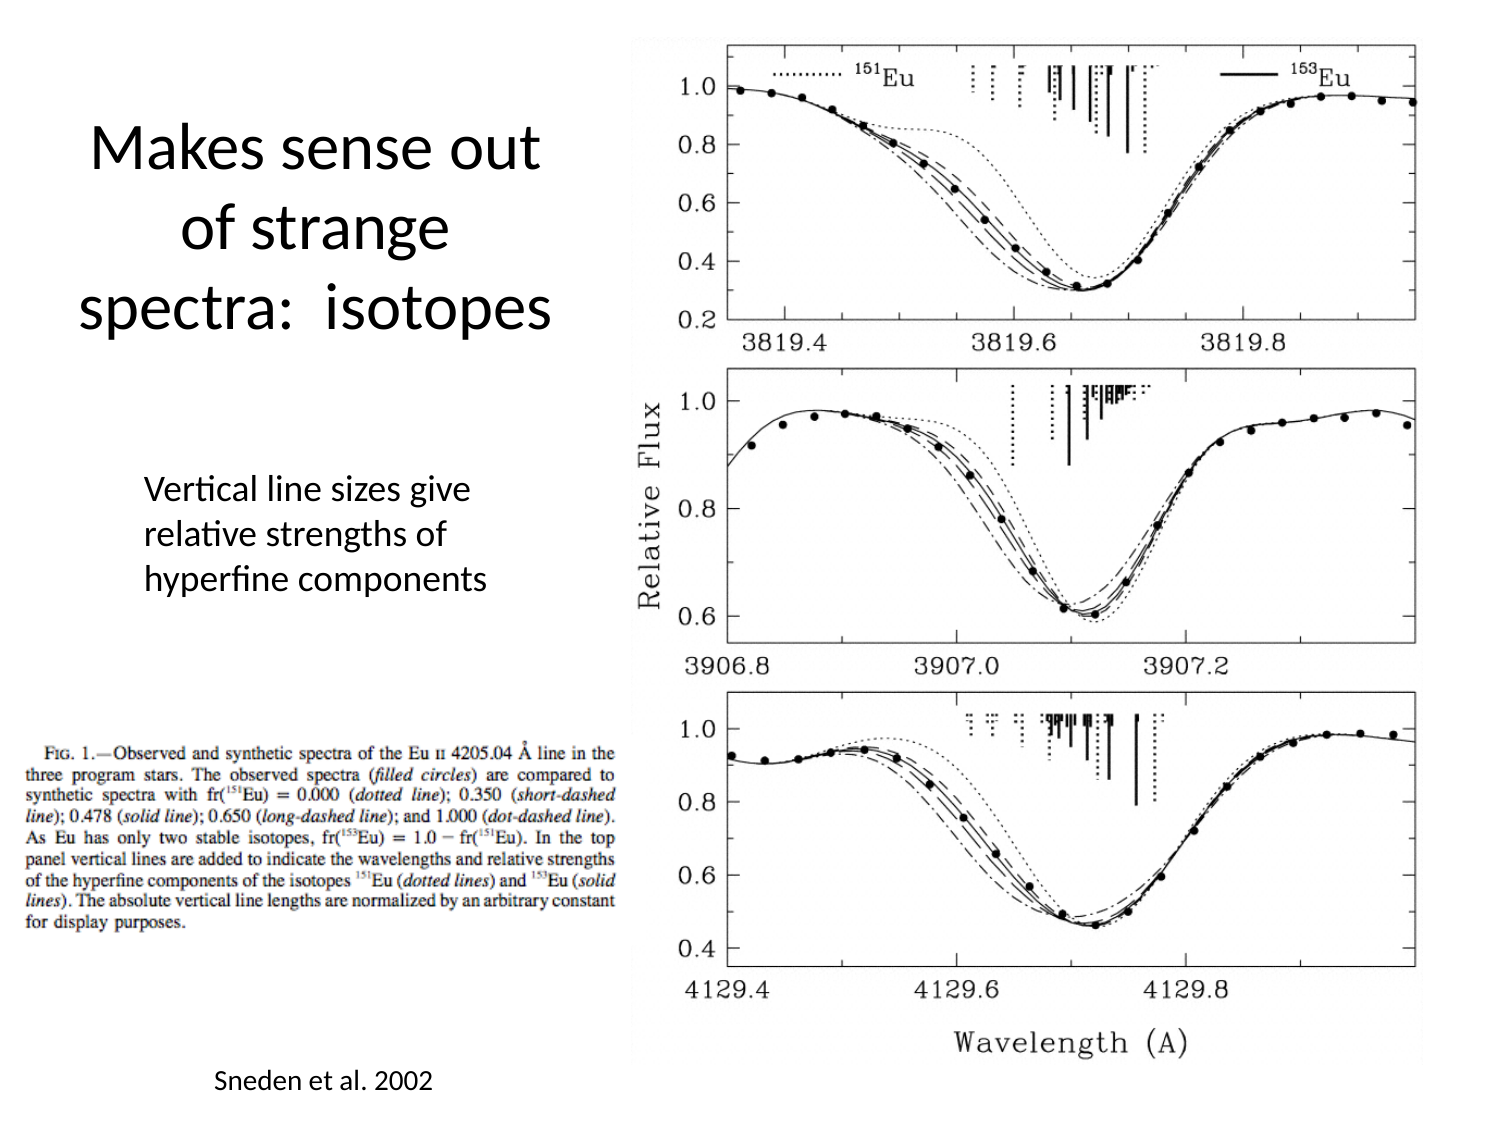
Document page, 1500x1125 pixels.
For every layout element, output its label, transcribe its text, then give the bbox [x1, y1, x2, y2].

picture [10, 37, 1424, 1065]
title Makes sense out of strange spectra: isotopes [62, 52, 569, 394]
text_box Sneden et al. 2002 [199, 1054, 449, 1104]
text_box Vertical line sizes give relative strengths of hyperfine components [129, 456, 525, 606]
